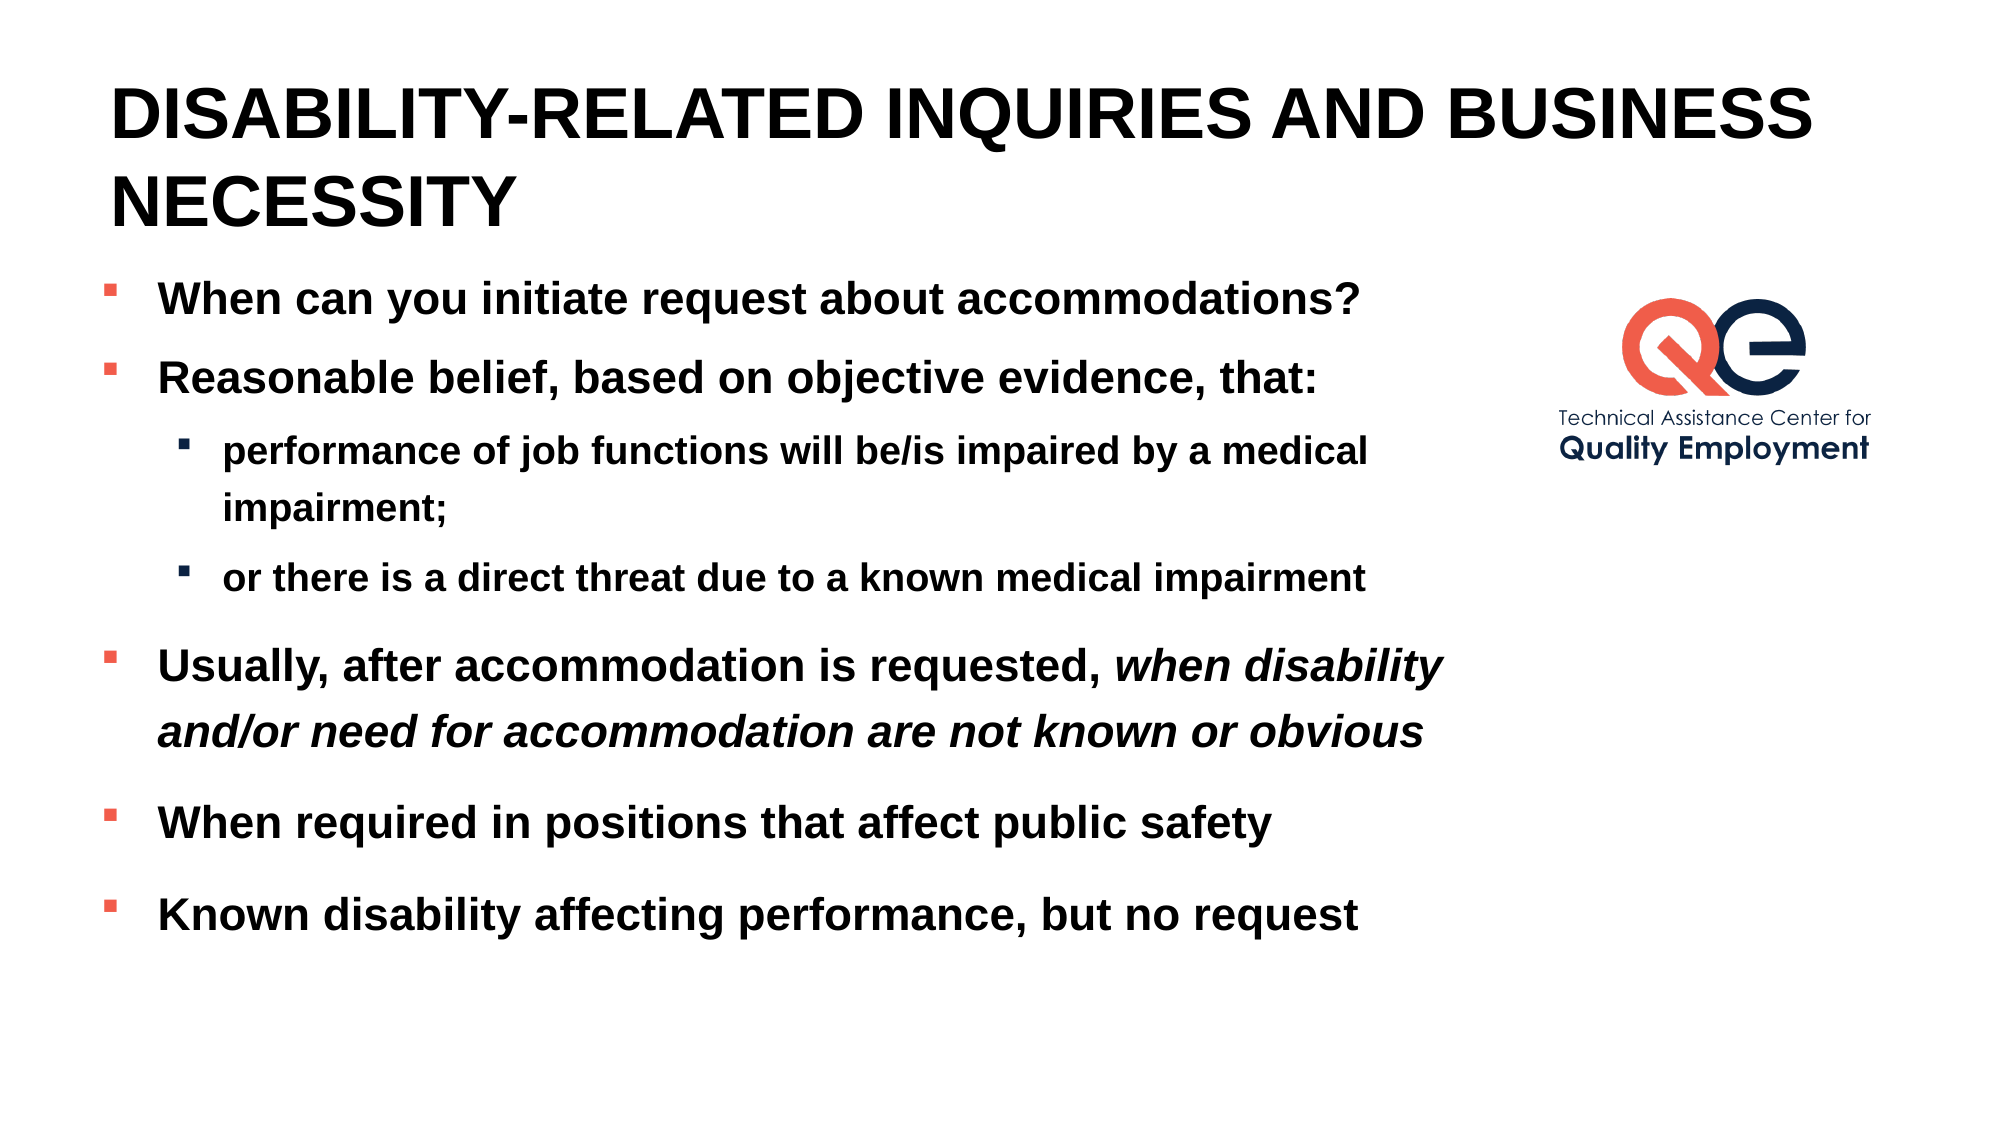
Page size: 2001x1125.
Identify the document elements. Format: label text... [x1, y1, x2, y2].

picture [1552, 298, 1899, 475]
list When can you initiate request about accommodations? Reasonable belief, based on objective evidence, that: performance of job functions will be/is impaired by a medical impairment; or there is a direct threat due to a known medical impairment Usually, after accommodation is requested, when disability and/or need for accommodation are not known or obvious When required in positions that affect public safety Known disability affecting performance, but no request [85, 249, 1552, 1014]
title disability-related inquiries and Business Necessity [95, 57, 1905, 250]
